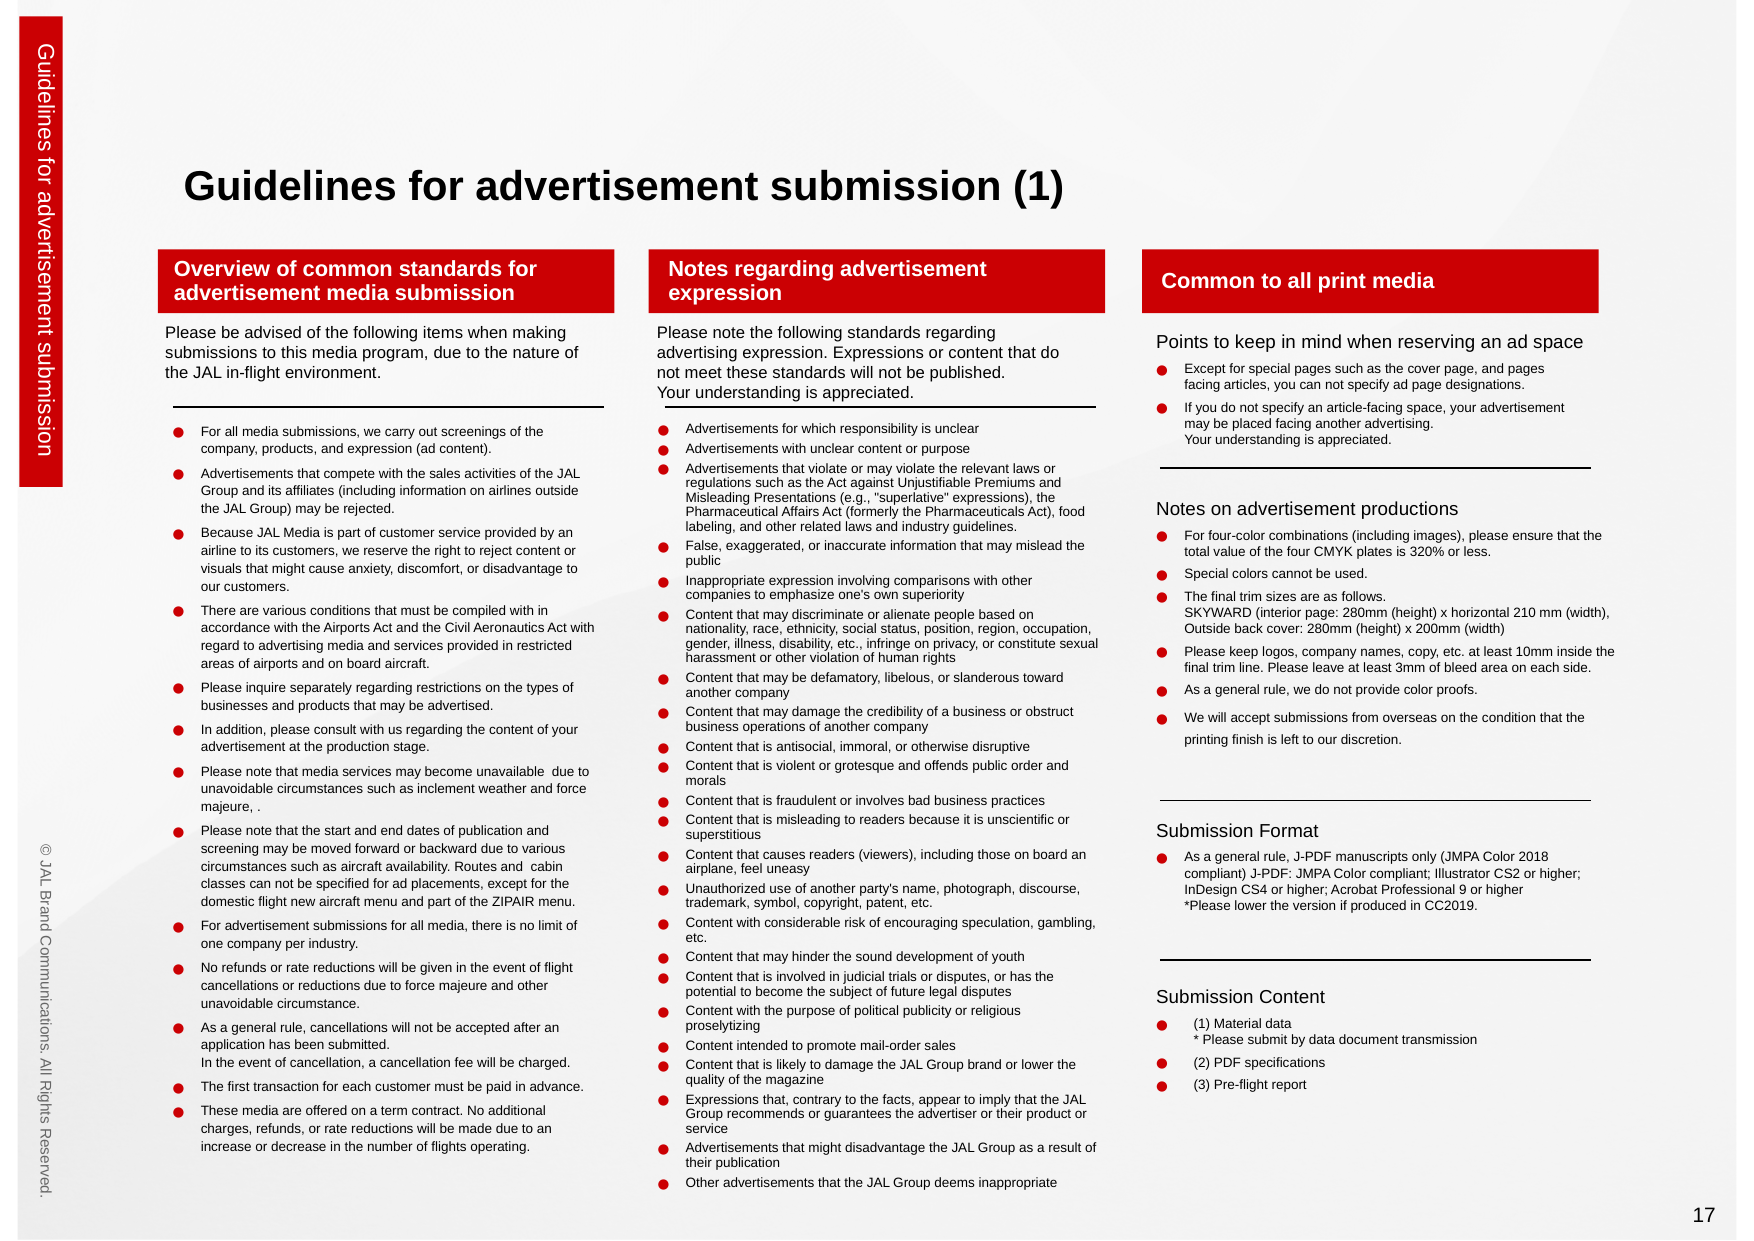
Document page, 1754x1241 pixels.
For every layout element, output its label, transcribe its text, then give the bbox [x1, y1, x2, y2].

text_box [19, 16, 63, 487]
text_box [1140, 479, 1631, 756]
text_box [1099, 249, 1106, 314]
picture [0, 0, 1754, 1241]
text_box Guidelines for advertisement submission [26, 28, 82, 500]
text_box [1140, 801, 1631, 922]
text_box Please note the following standards regarding advertising expression. Expressions or content that do not meet these standards will not be published. Your understanding is appreciated. [641, 314, 1085, 409]
text_box [604, 249, 615, 314]
text_box Please be advised of the following items when making submissions to this media program, due to the nature of the JAL in-flight environment. [150, 314, 614, 389]
text_box [1592, 249, 1599, 311]
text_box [1140, 968, 1631, 1102]
text_box Common to all print media [1146, 249, 1592, 311]
slide_number 17 [1587, 1181, 1731, 1241]
text_box [648, 249, 653, 314]
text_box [1140, 313, 1631, 457]
text_box Notes regarding advertisement expression [653, 249, 1099, 314]
text_box For all media submissions, we carry out screenings of the company, products, and expression (ad content). Advertisements that compete with the sales activities of the JAL Group and its affiliates (including information on airlines outside the JAL Group) may be rejected. Because JAL Media is part of customer service provided by an airline to its customers, we reserve the right to reject content or visuals that might cause anxiety, discomfort, or disadvantage to our customers. There are various conditions that must be compiled with in accordance with the Airports Act and the Civil Aeronautics Act with regard to advertising media and services provided in restricted areas of airports and on board aircraft. Please inquire separately regarding restrictions on the types of businesses and products that may be advertised. In addition, please consult with us regarding the content of your advertisement at the production stage. Please note that media services may become unavailable due to unavoidable circumstances such as inclement weather and force majeure, . Please note that the start and end dates of publication and screening may be moved forward or backward due to various circumstances such as aircraft availability. Routes and cabin classes can not be specified for ad placements, except for the domestic flight new aircraft menu and part of the ZIPAIR menu. For advertisement submissions for all media, there is no limit of one company per industry. No refunds or rate reductions will be given in the event of flight cancellations or reductions due to force majeure and other unavoidable circumstance. As a general rule, cancellations will not be accepted after an application has been submitted. In the event of cancellation, a cancellation fee will be charged. The first transaction for each customer must be paid in advance. These media are offered on a term contract. No additional charges, refunds, or rate reductions will be made due to an increase or decrease in the number of flights operating. [157, 413, 613, 1162]
text_box Overview of common standards for advertisement media submission [158, 249, 604, 314]
text_box [1142, 249, 1146, 311]
text_box Advertisements for which responsibility is unclear Advertisements with unclear content or purpose Advertisements that violate or may violate the relevant laws or regulations such as the Act against Unjustifiable Premiums and Misleading Presentations (e.g., "superlative" expressions), the Pharmaceutical Affairs Act (formerly the Pharmaceuticals Act), food labeling, and other related laws and industry guidelines. False, exaggerated, or inaccurate information that may mislead the public Inappropriate expression involving comparisons with other companies to emphasize one's own superiority Content that may discriminate or alienate people based on nationality, race, ethnicity, social status, position, region, occupation, gender, illness, disability, etc., infringe on privacy, or constitute sexual harassment or other violation of human rights Content that may be defamatory, libelous, or slanderous toward another company Content that may damage the credibility of a business or obstruct business operations of another company Content that is antisocial, immoral, or otherwise disruptive Content that is violent or grotesque and offends public order and morals Content that is fraudulent or involves bad business practices Content that is misleading to readers because it is unscientific or superstitious Content that causes readers (viewers), including those on board an airplane, feel uneasy Unauthorized use of another party's name, photograph, discourse, trademark, symbol, copyright, patent, etc. Content with considerable risk of encouraging speculation, gambling, etc. Content that may hinder the sound development of youth Content that is involved in judicial trials or disputes, or has the potential to become the subject of future legal disputes Content with the purpose of political publicity or religious proselytizing Content intended to promote mail-order sales Content that is likely to damage the JAL Group brand or lower the quality of the magazine Expressions that, contrary to the facts, appear to imply that the JAL Group recommends or guarantees the advertiser or their product or service Advertisements that might disadvantage the JAL Group as a result of their publication Other advertisements that the JAL Group deems inappropriate [642, 414, 1115, 1218]
text_box Guidelines for advertisement submission (1) [168, 129, 1198, 217]
